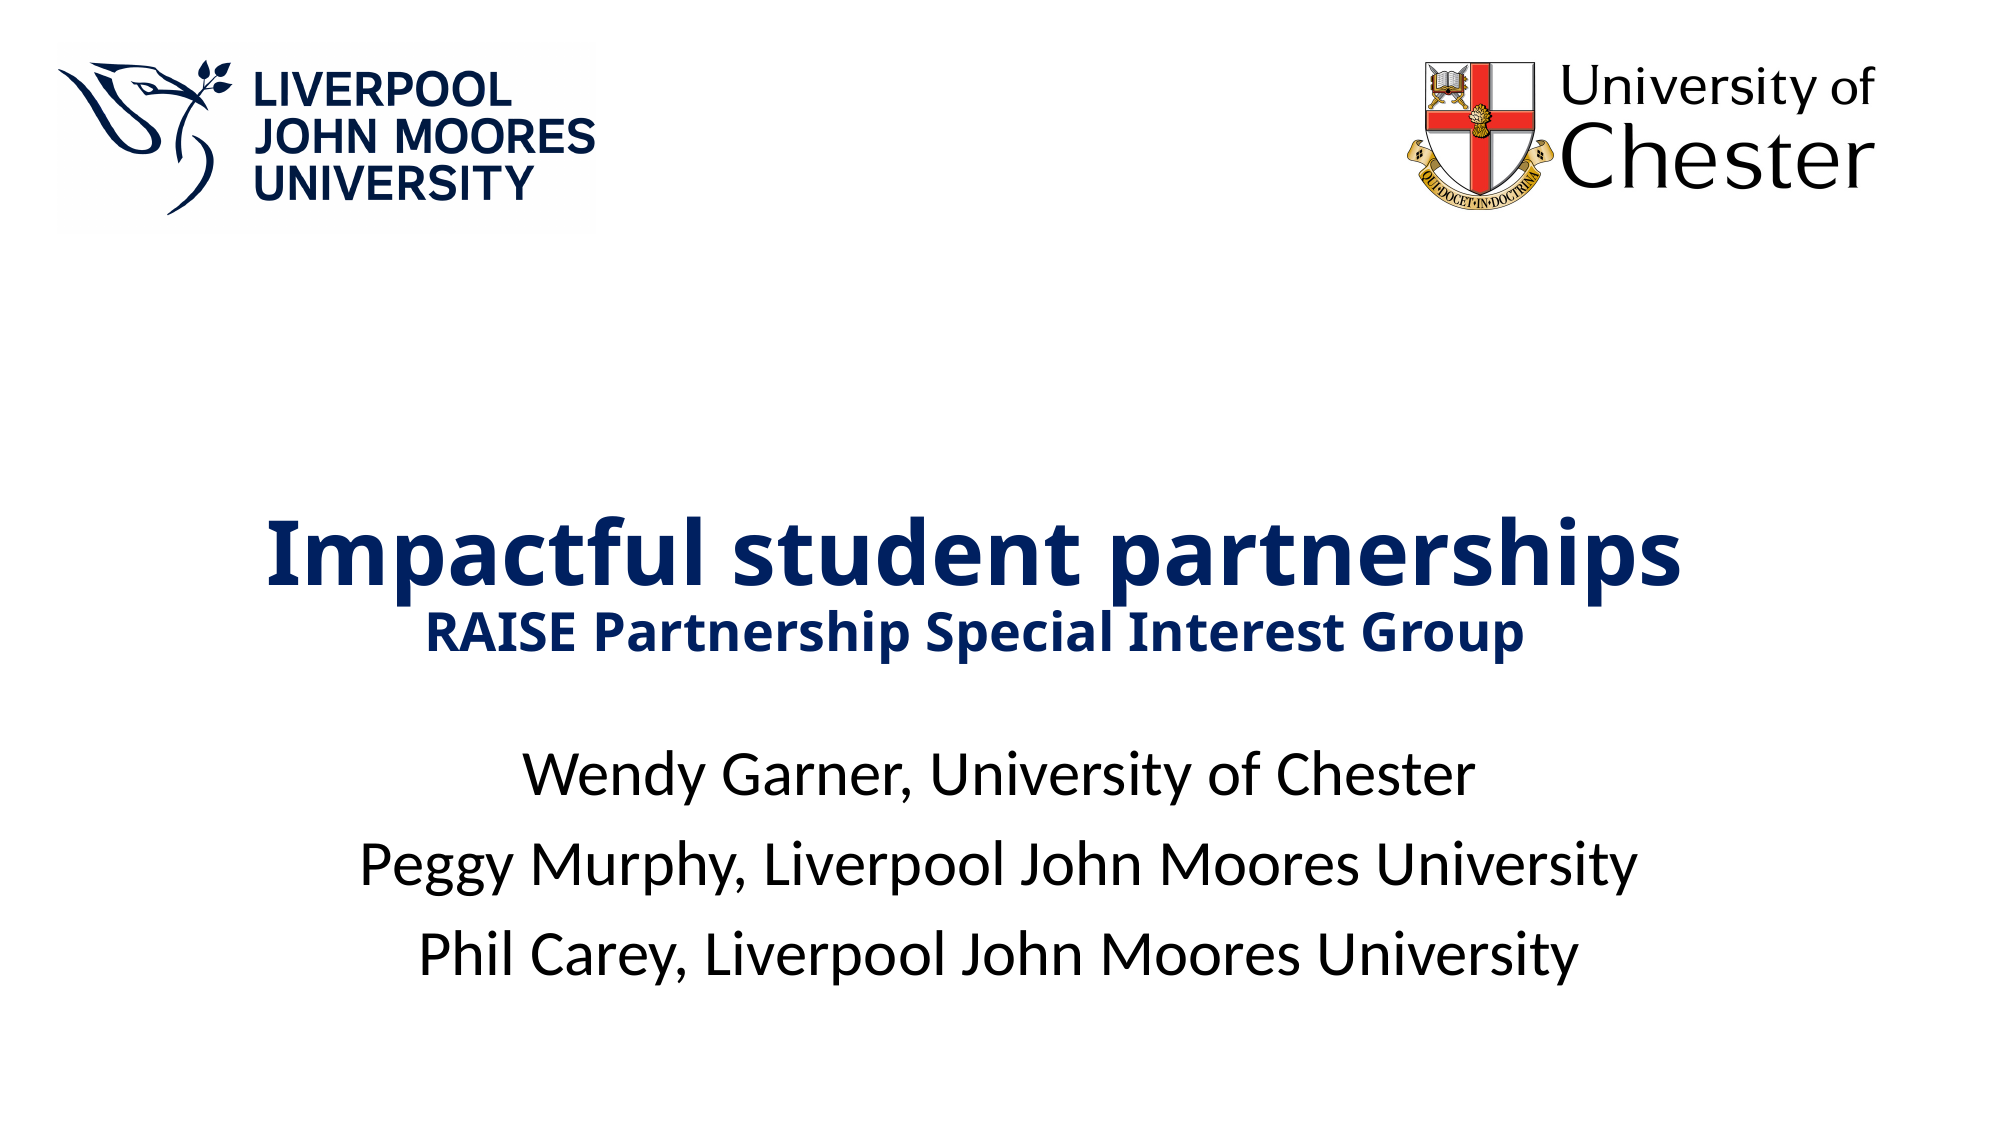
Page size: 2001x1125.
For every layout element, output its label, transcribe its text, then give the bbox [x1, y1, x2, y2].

picture [57, 42, 596, 234]
title Impactful student partnerships RAISE Partnership Special Interest Group [225, 497, 1726, 671]
picture [1404, 43, 1877, 233]
subtitle Wendy Garner, University of Chester Peggy Murphy, Liverpool John Moores University Phil Carey, Liverpool John Moores University [249, 731, 1750, 1000]
